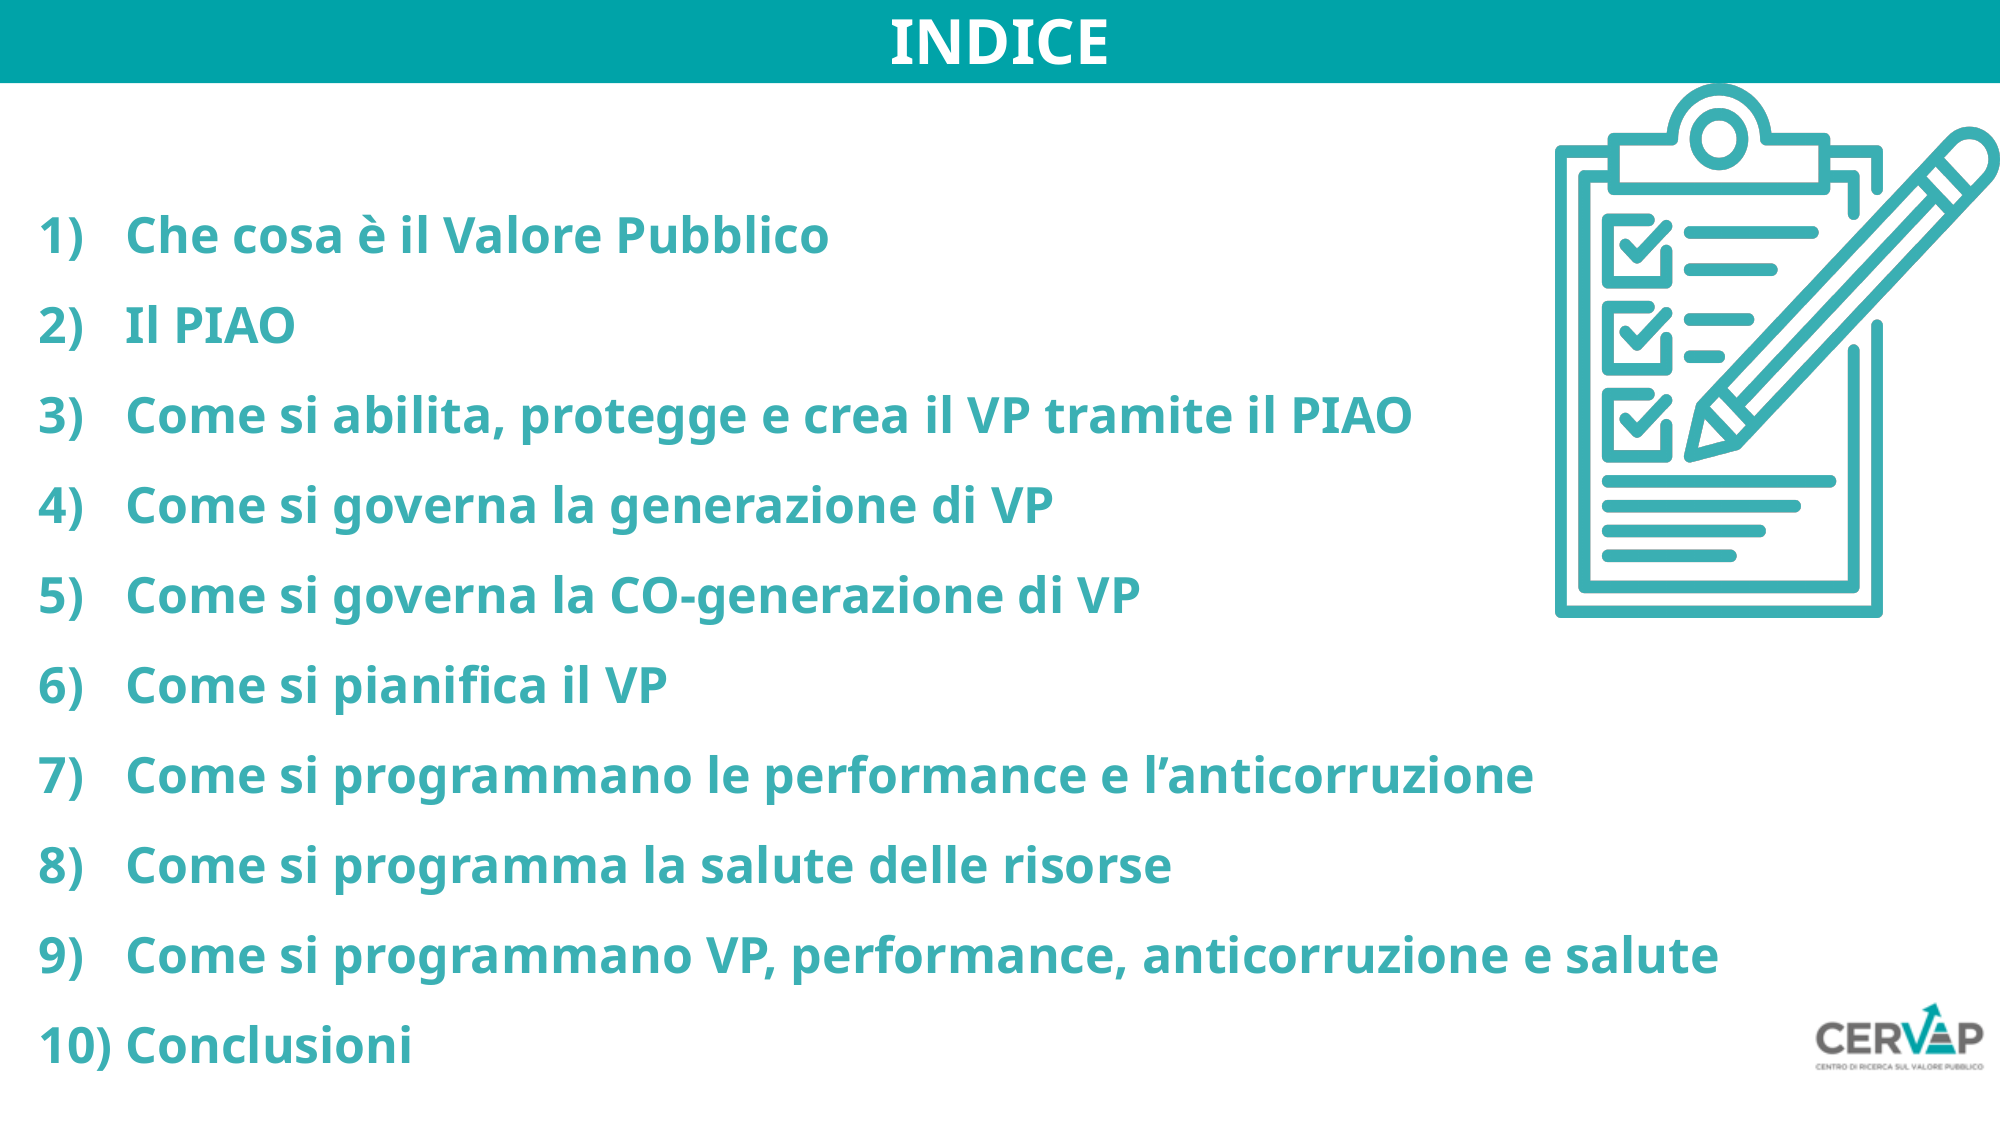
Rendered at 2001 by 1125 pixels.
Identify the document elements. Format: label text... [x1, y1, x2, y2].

text_box INDICE [0, 0, 2000, 85]
text_box Che cosa è il Valore Pubblico Il PIAO Come si abilita, protegge e crea il VP tramite il PIAO Come si governa la generazione di VP Come si governa la CO-generazione di VP Come si pianifica il VP Come si programmano le performance e l’anticorruzione Come si programma la salute delle risorse Come si programmano VP, performance, anticorruzione e salute Conclusioni [8, 165, 1879, 1081]
picture [1811, 948, 1989, 1125]
picture [1554, 82, 2000, 619]
